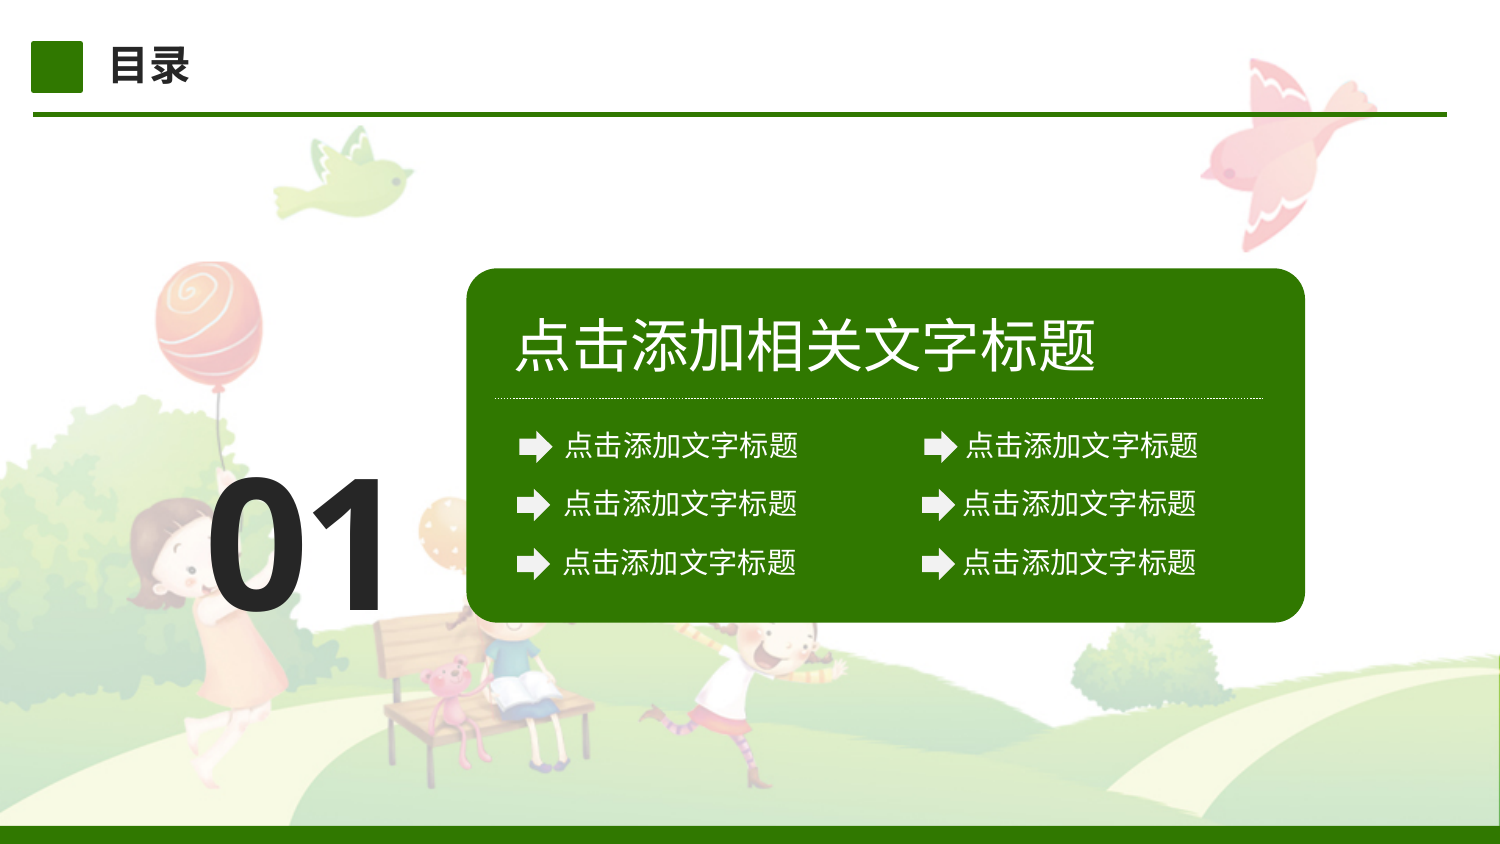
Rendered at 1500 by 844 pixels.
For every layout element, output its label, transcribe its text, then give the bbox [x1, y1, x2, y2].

text_box 点击添加文字标题 [549, 420, 814, 470]
picture [0, 0, 1500, 824]
text_box 点击添加相关文字标题 [499, 302, 1128, 387]
text_box 点击添加文字标题 [950, 420, 1214, 470]
text_box 点击添加文字标题 [547, 537, 812, 588]
text_box [922, 428, 950, 465]
text_box [0, 824, 1500, 844]
text_box 点击添加文字标题 [548, 478, 813, 528]
text_box 点击添加文字标题 [947, 478, 1212, 528]
text_box [31, 41, 83, 93]
text_box [919, 545, 947, 583]
text_box 点击添加文字标题 [947, 537, 1212, 588]
text_box [919, 486, 947, 523]
text_box 01 [189, 420, 423, 655]
text_box [464, 266, 1308, 625]
text_box [514, 545, 547, 583]
text_box [517, 428, 549, 465]
text_box [514, 486, 548, 523]
text_box 目录 [92, 31, 206, 97]
